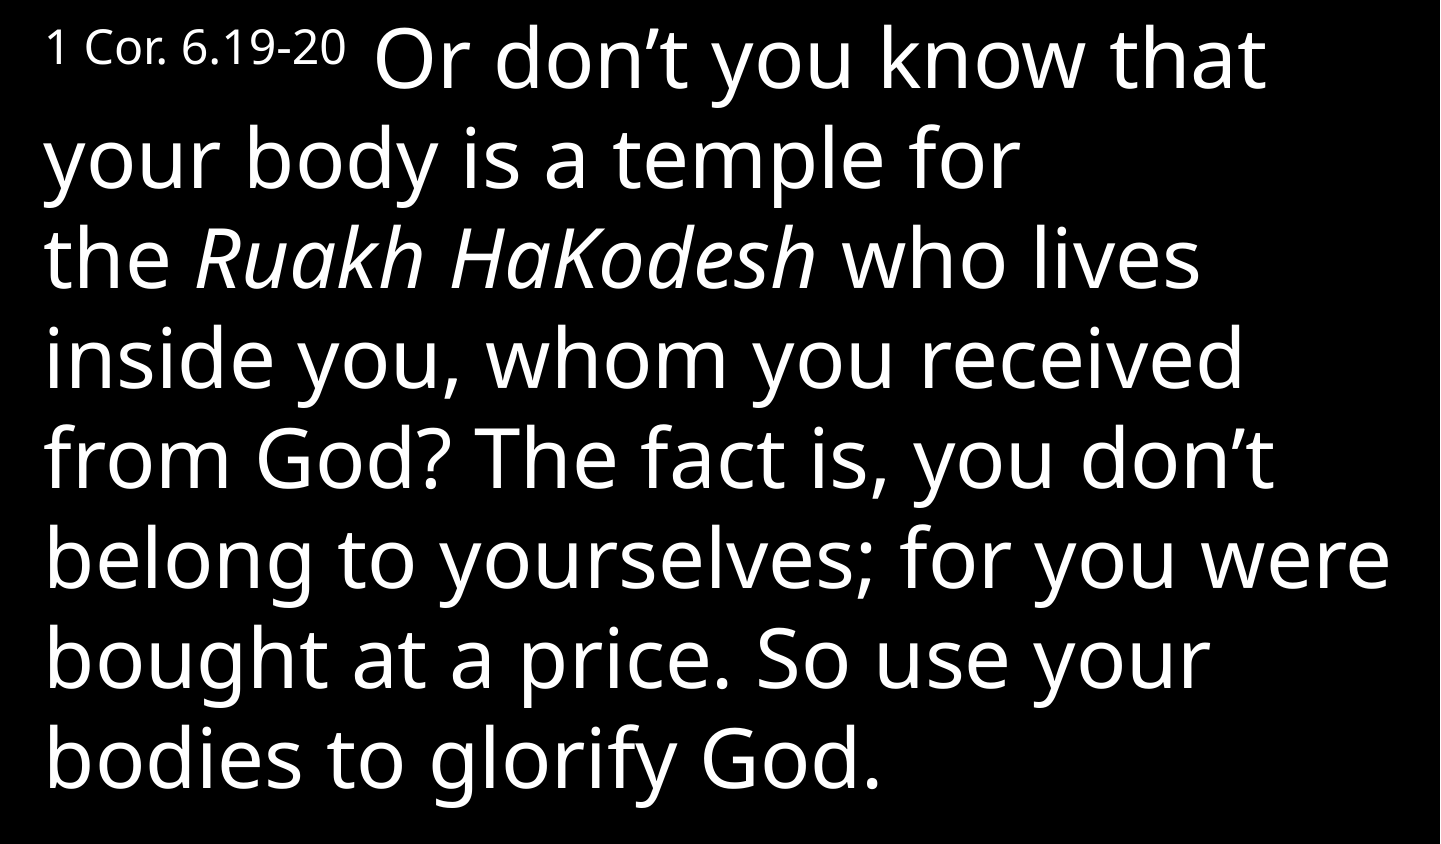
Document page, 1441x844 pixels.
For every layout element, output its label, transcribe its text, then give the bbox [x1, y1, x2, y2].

subtitle 1 Cor. 6.19-20 Or don’t you know that your body is a temple for the Ruakh HaKodesh who lives inside you, whom you received from God? The fact is, you don’t belong to yourselves; for you were bought at a price. So use your bodies to glorify God. [32, 0, 1408, 844]
